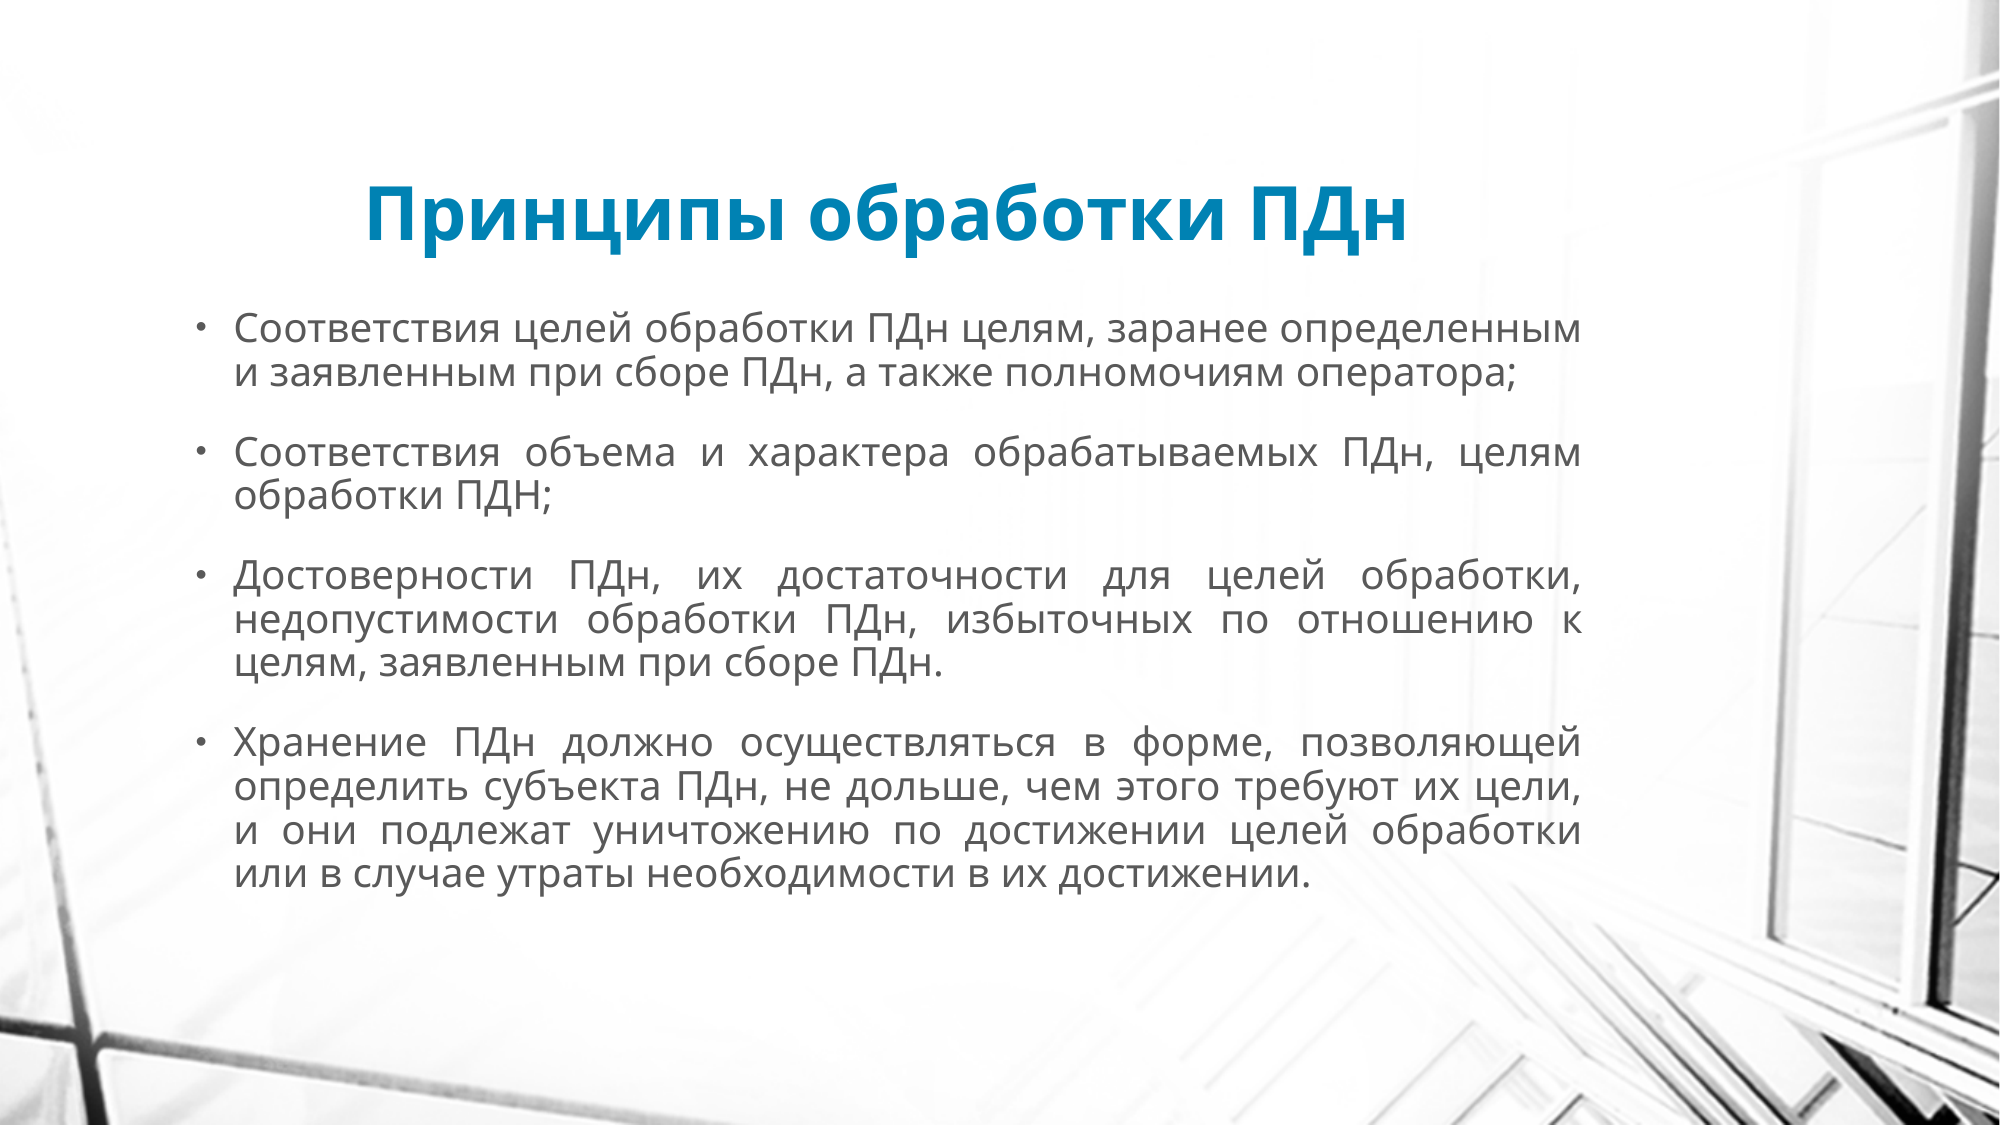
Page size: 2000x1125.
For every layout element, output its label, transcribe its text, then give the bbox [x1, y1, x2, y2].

title Принципы обработки ПДн [174, 87, 1600, 263]
picture [0, 0, 2000, 1125]
list Соответствия целей обработки ПДн целям, заранее определенным и заявленным при сборе ПДн, а также полномочиям оператора; Соответствия объема и характера обрабатываемых ПДн, целям обработки ПДН; Достоверности ПДн, их достаточности для целей обработки, недопустимости обработки ПДн, избыточных по отношению к целям, заявленным при сборе ПДн. Хранение ПДн должно осуществляться в форме, позволяющей определить субъекта ПДн, не дольше, чем этого требуют их цели, и они подлежат уничтожению по достижении целей обработки или в случае утраты необходимости в их достижении. [174, 299, 1600, 941]
